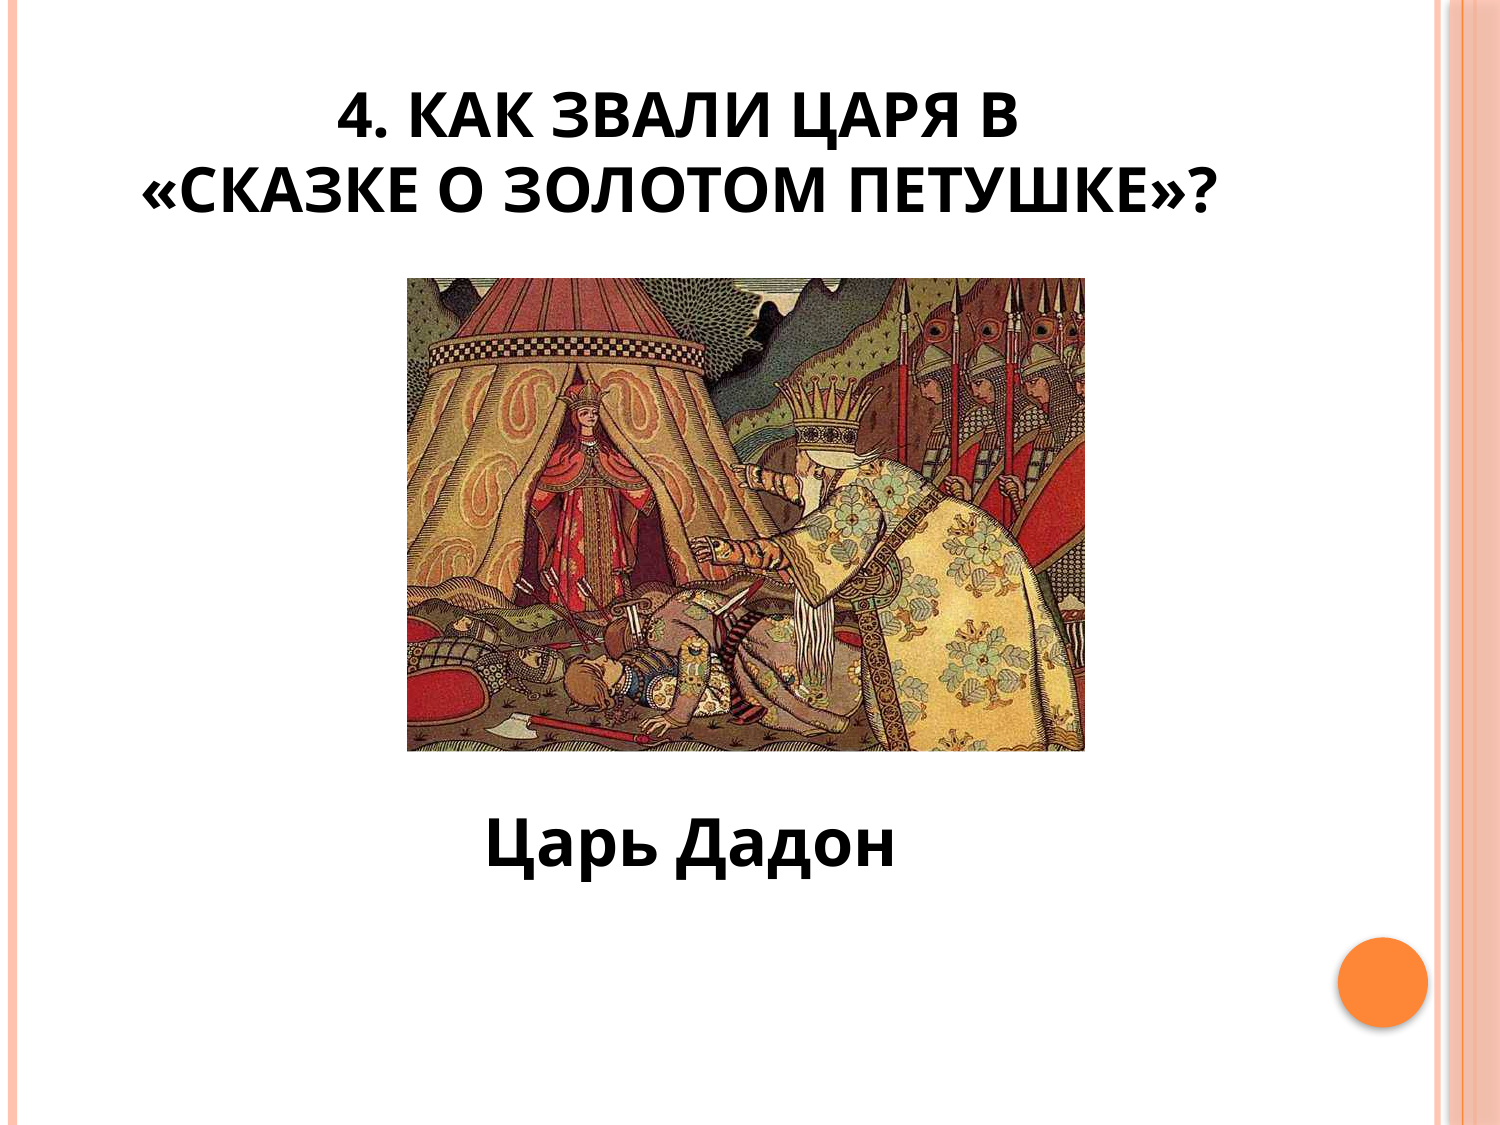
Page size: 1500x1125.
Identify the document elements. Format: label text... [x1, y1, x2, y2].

title 4. Как звали царя в «Сказке о золотом петушке»? [75, 45, 1300, 233]
picture [406, 278, 1086, 776]
text_box Царь Дадон [216, 749, 1165, 931]
